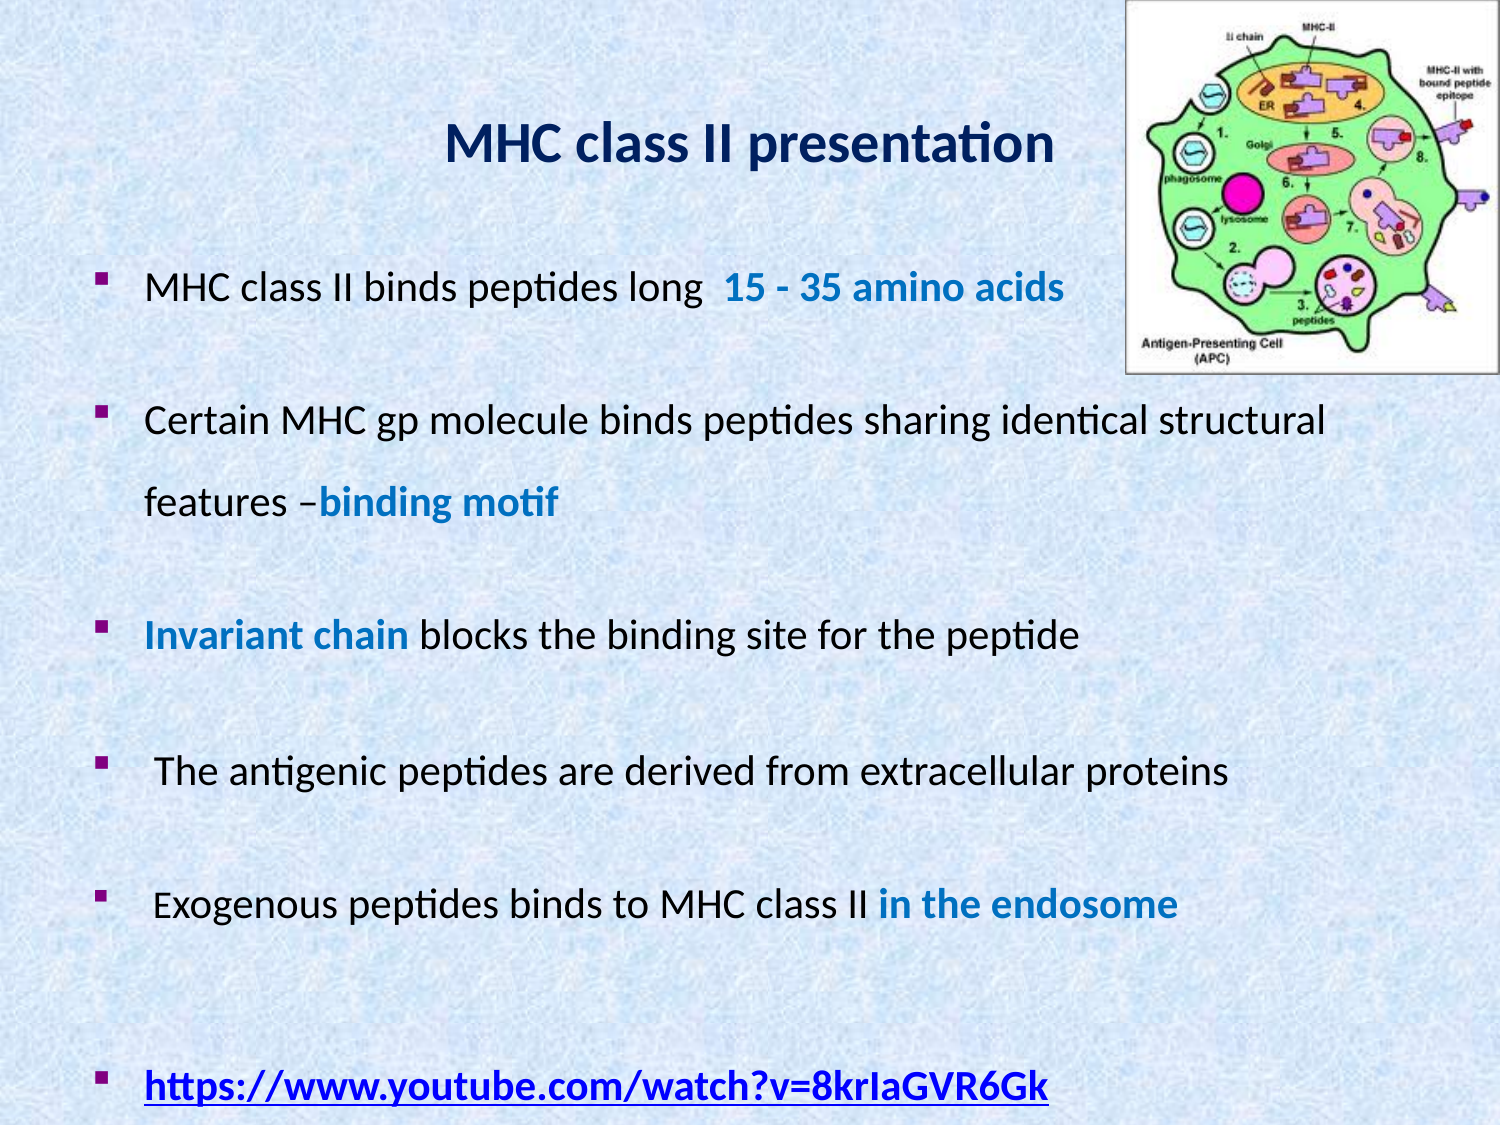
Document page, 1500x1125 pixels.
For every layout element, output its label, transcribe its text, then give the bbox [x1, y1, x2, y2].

title MHC class II presentation [75, 45, 1119, 233]
list MHC class II binds peptides long 15 - 35 amino acids Certain MHC gp molecule binds peptides sharing identical structural features –binding motif Invariant chain blocks the binding site for the peptide The antigenic peptides are derived from extracellular proteins Exogenous peptides binds to MHC class II in the endosome https://www.youtube.com/watch?v=8krIaGVR6Gk [76, 220, 1427, 1125]
picture [0, 0, 1500, 1125]
